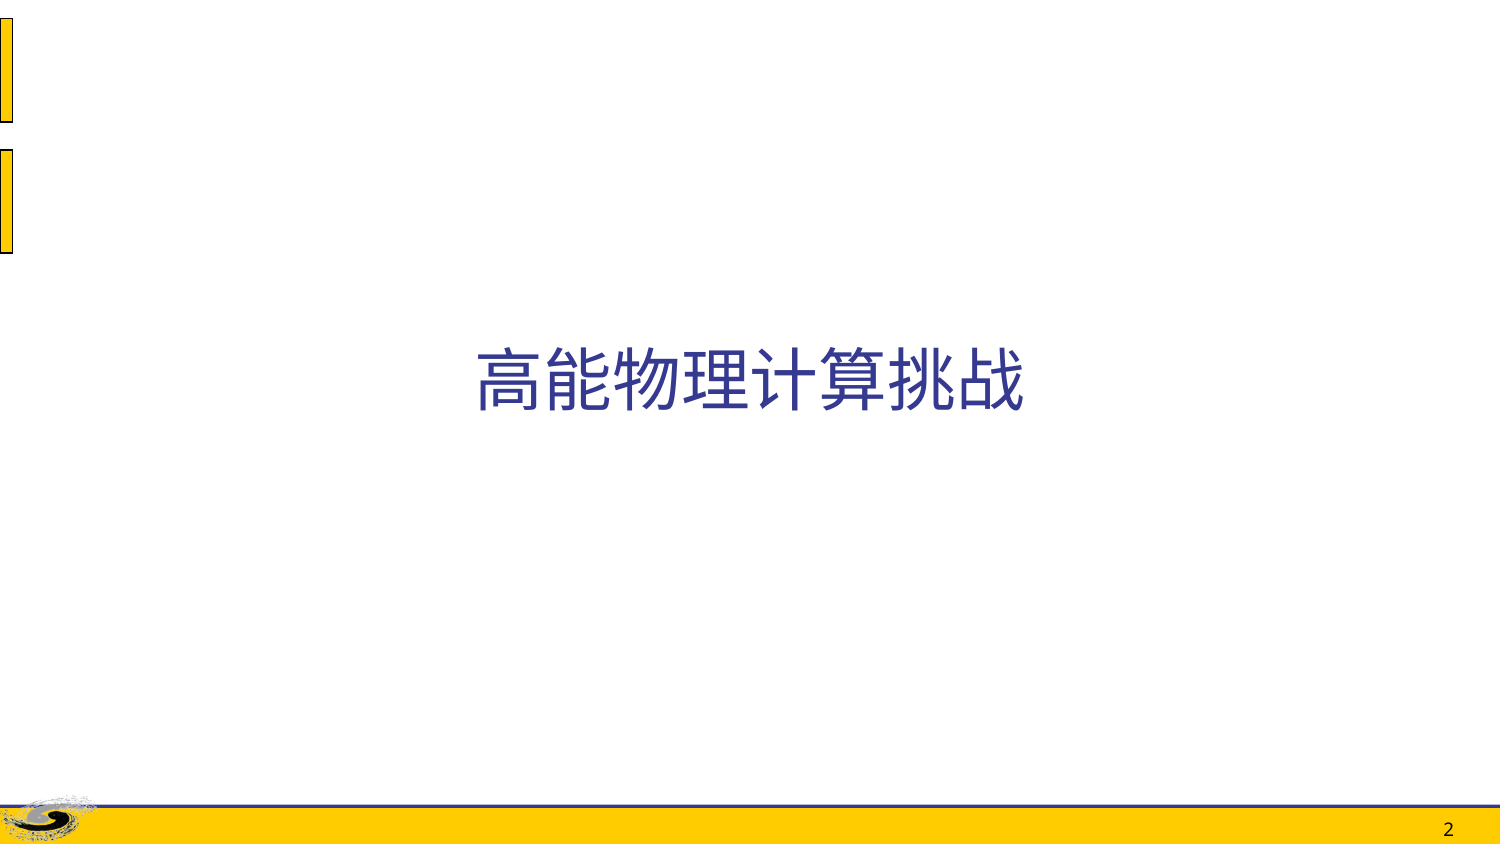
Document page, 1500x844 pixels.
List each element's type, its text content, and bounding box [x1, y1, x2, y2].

title 高能物理计算挑战 [243, 338, 1257, 419]
picture [0, 794, 100, 844]
